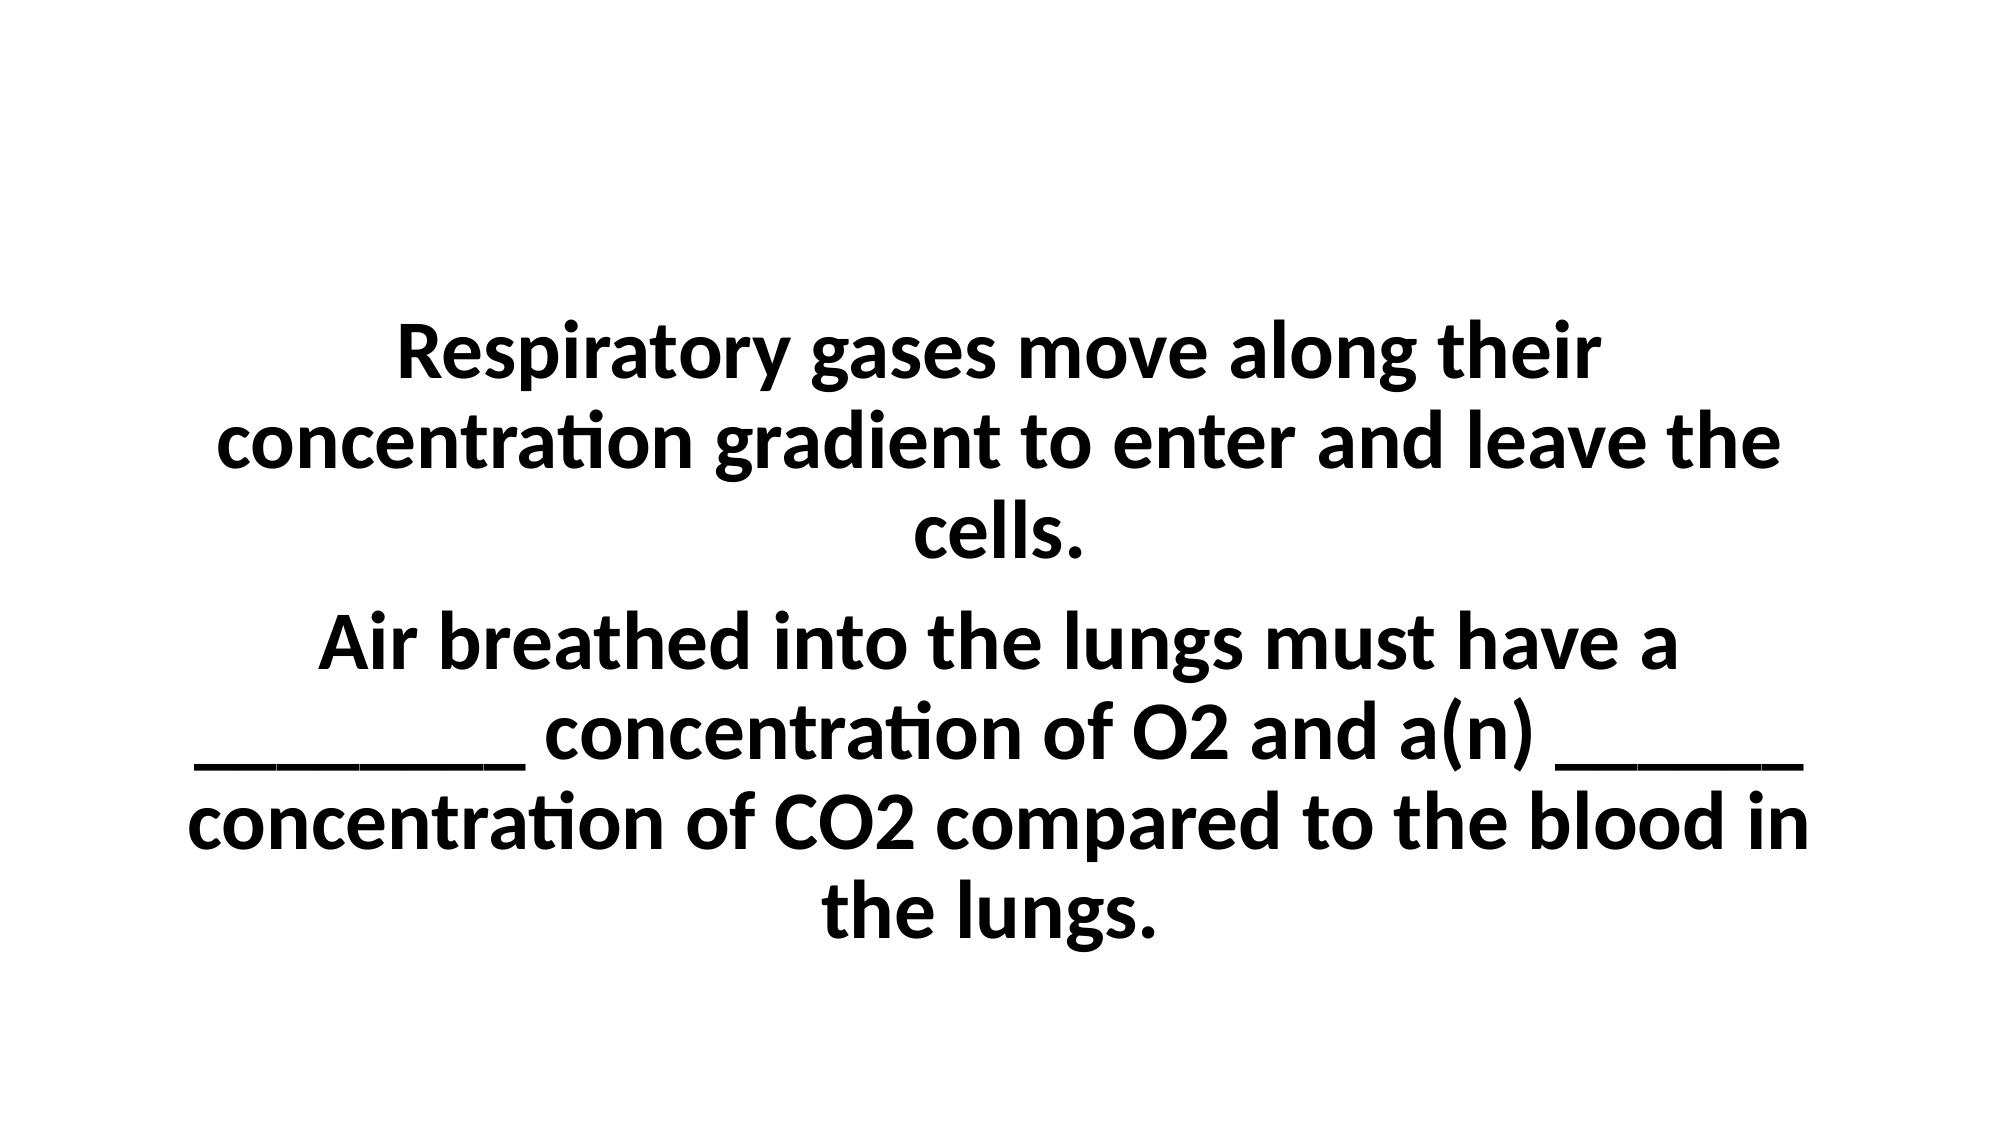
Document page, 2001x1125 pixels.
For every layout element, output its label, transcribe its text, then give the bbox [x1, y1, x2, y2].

list Respiratory gases move along their concentration gradient to enter and leave the cells. Air breathed into the lungs must have a ________ concentration of O2 and a(n) ______ concentration of CO2 compared to the blood in the lungs. [137, 299, 1863, 1014]
